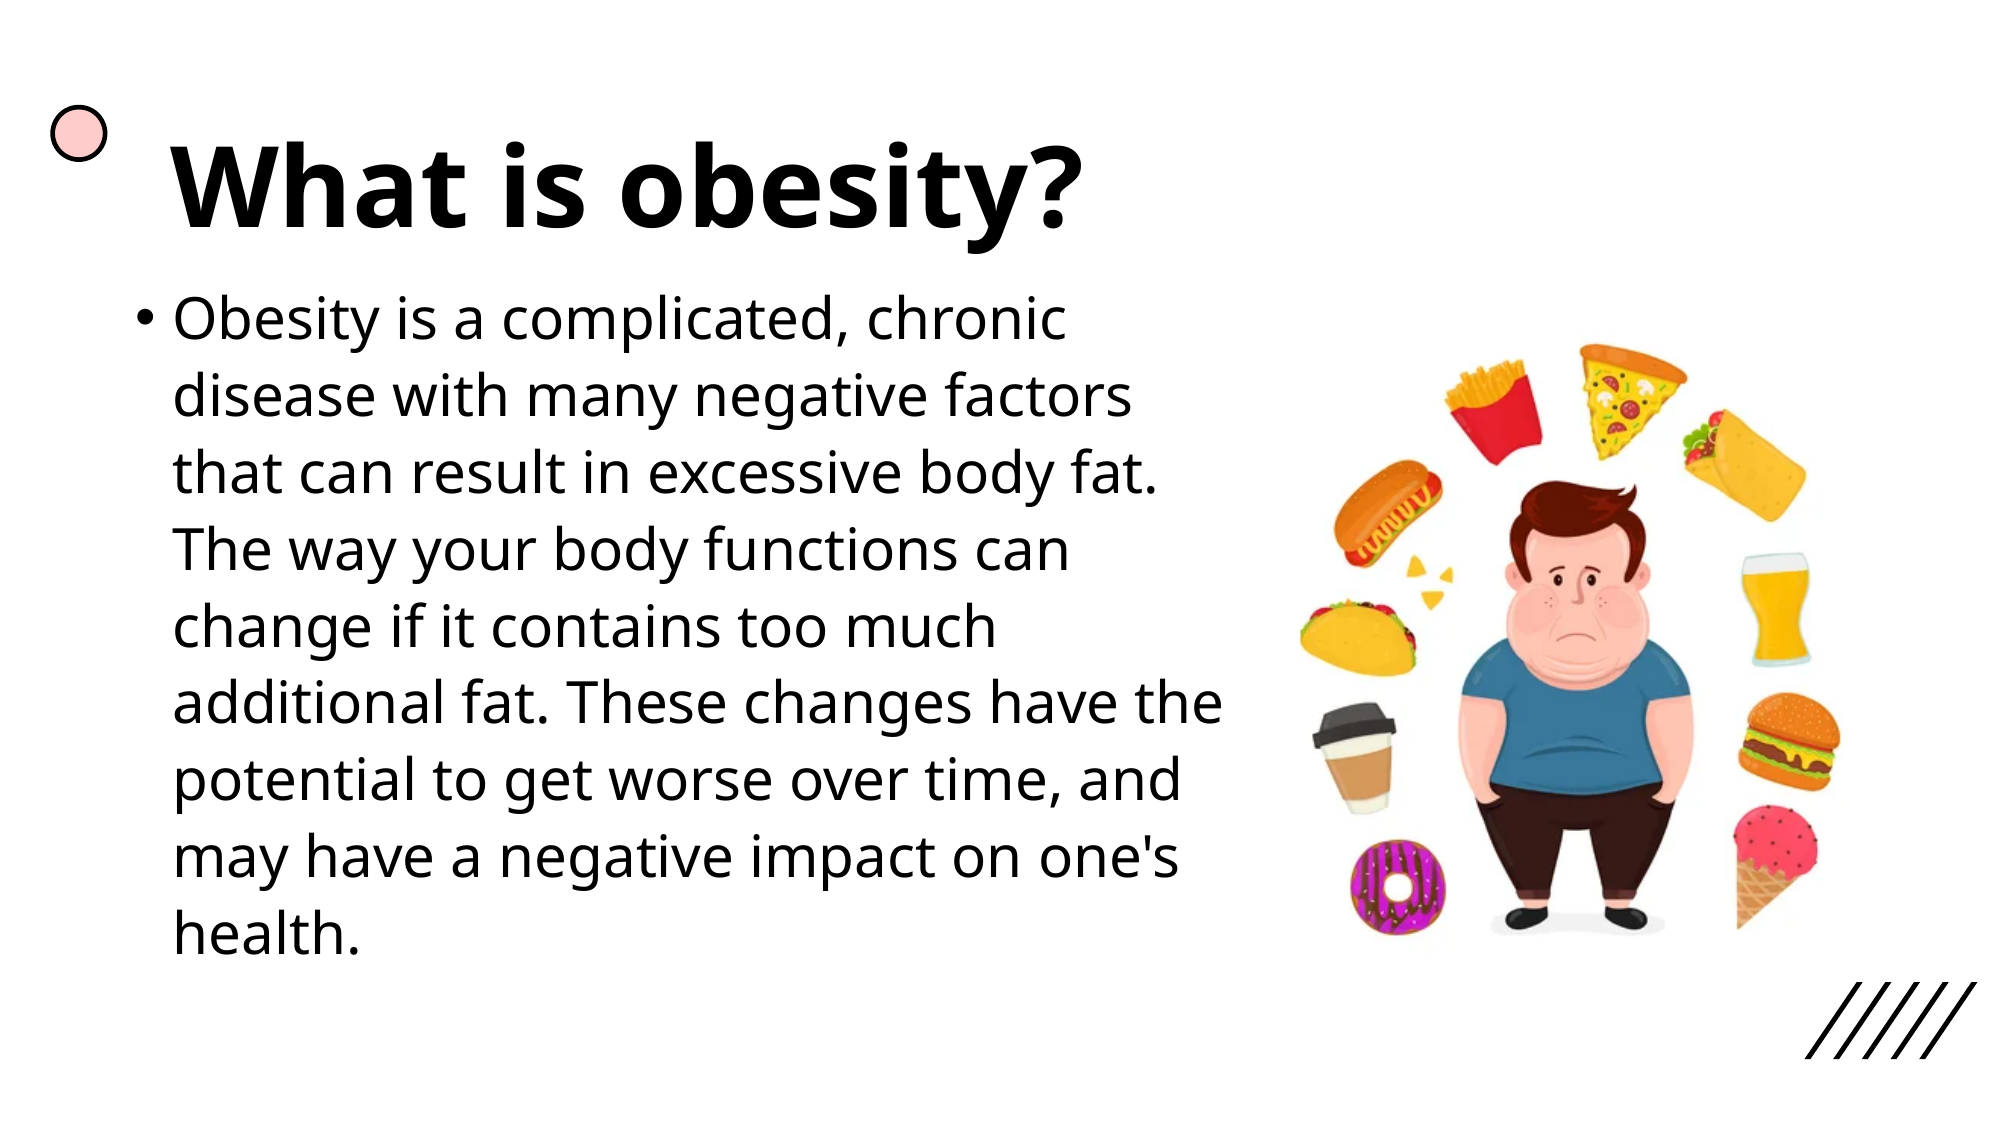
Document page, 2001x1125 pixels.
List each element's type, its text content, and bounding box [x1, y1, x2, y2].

title What is obesity? [155, 82, 1880, 300]
list Obesity is a complicated, chronic disease with many negative factors that can result in excessive body fat. The way your body functions can change if it contains too much additional fat. These changes have the potential to get worse over time, and may have a negative impact on one's health. [120, 266, 1255, 981]
picture [1289, 299, 1845, 981]
